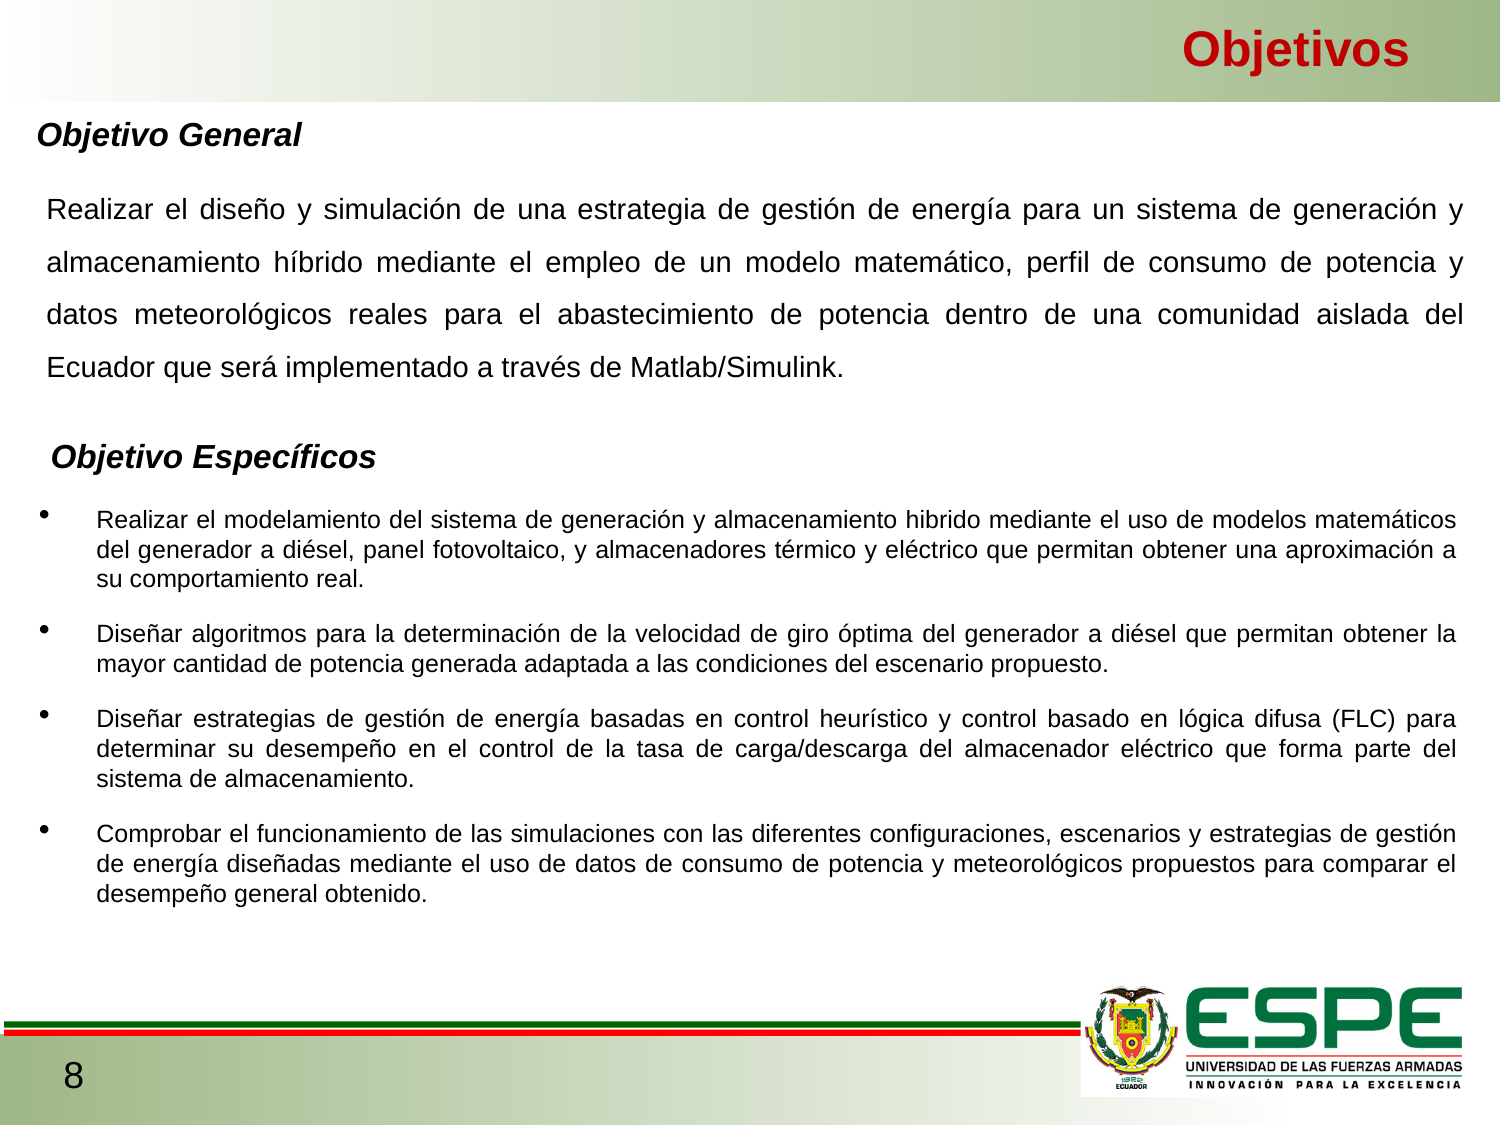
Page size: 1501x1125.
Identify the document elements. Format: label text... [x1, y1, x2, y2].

text_box Objetivo General [21, 105, 318, 161]
text_box Realizar el diseño y simulación de una estrategia de gestión de energía para un sistema de generación y almacenamiento híbrido mediante el empleo de un modelo matemático, perfil de consumo de potencia y datos meteorológicos reales para el abastecimiento de potencia dentro de una comunidad aislada del Ecuador que será implementado a través de Matlab/Simulink. [31, 166, 1481, 391]
text_box 8 [48, 1043, 100, 1104]
text_box Objetivo Específicos [35, 428, 393, 483]
picture [1080, 975, 1483, 1098]
text_box Realizar el modelamiento del sistema de generación y almacenamiento hibrido mediante el uso de modelos matemáticos del generador a diésel, panel fotovoltaico, y almacenadores térmico y eléctrico que permitan obtener una aproximación a su comportamiento real. Diseñar algoritmos para la determinación de la velocidad de giro óptima del generador a diésel que permitan obtener la mayor cantidad de potencia generada adaptada a las condiciones del escenario propuesto. Diseñar estrategias de gestión de energía basadas en control heurístico y control basado en lógica difusa (FLC) para determinar su desempeño en el control de la tasa de carga/descarga del almacenador eléctrico que forma parte del sistema de almacenamiento. Comprobar el funcionamiento de las simulaciones con las diferentes configuraciones, escenarios y estrategias de gestión de energía diseñadas mediante el uso de datos de consumo de potencia y meteorológicos propuestos para comparar el desempeño general obtenido. [25, 495, 1475, 915]
title Objetivos [708, 8, 1426, 86]
